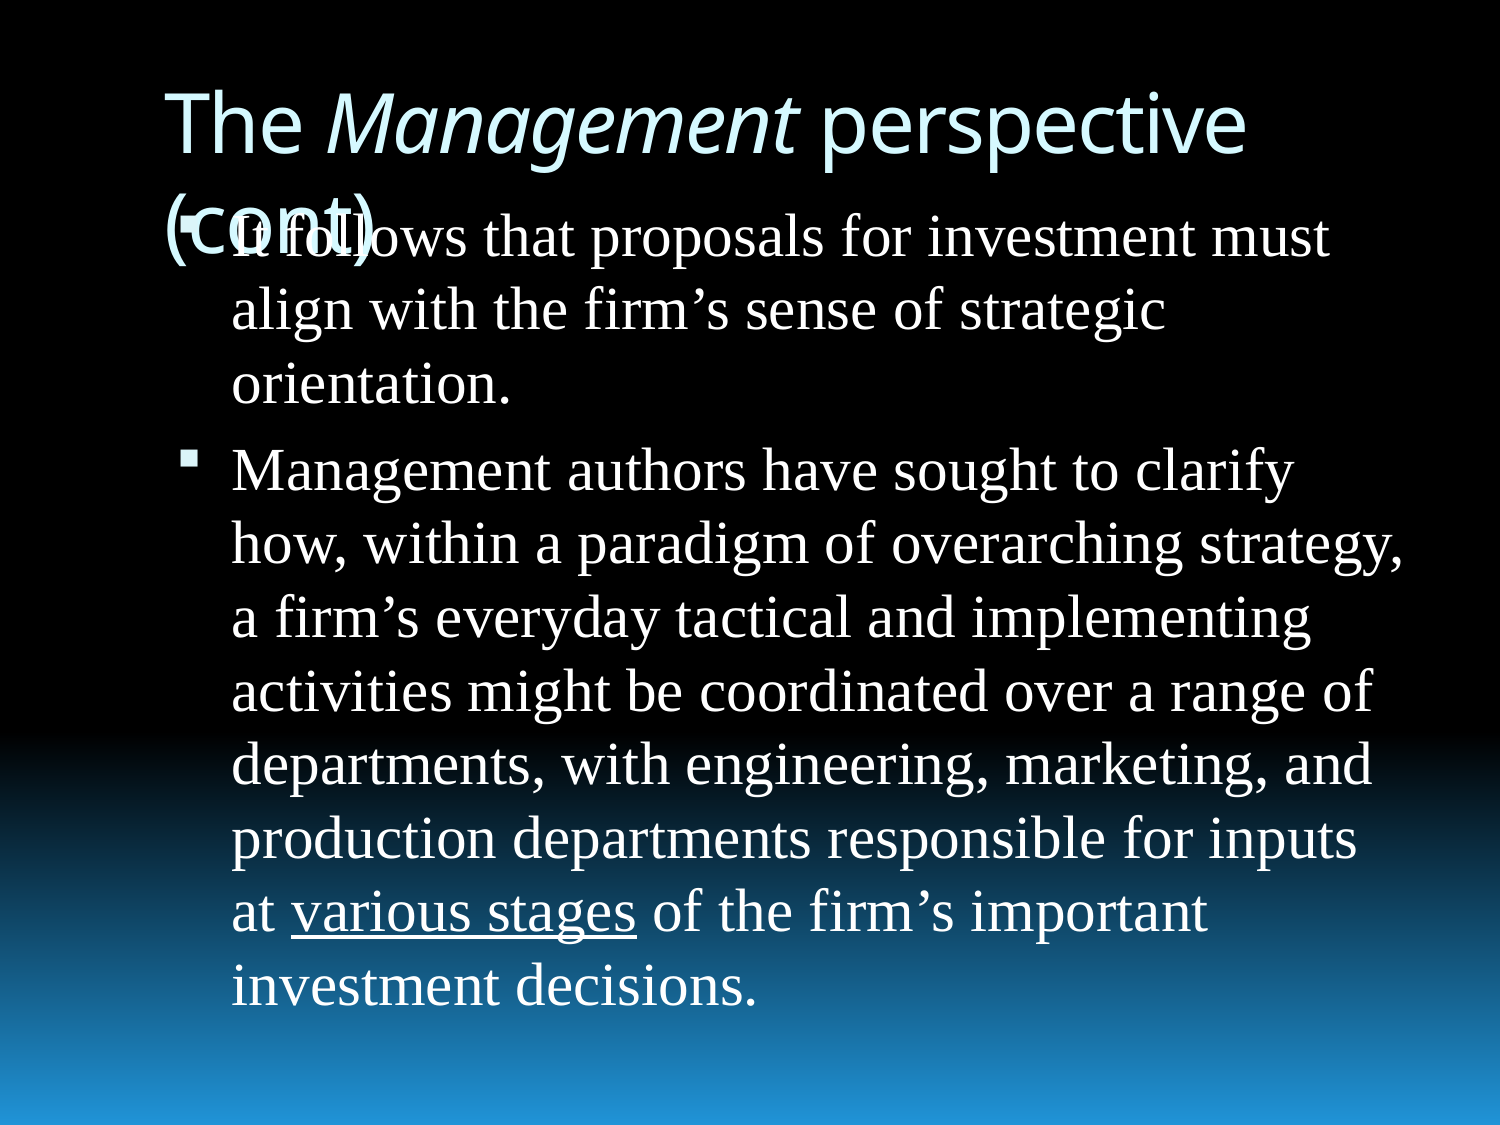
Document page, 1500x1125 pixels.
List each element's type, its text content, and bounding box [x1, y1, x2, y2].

list It follows that proposals for investment must align with the firm’s sense of strategic orientation. Management authors have sought to clarify how, within a paradigm of overarching strategy, a firm’s everyday tactical and implementing activities might be coordinated over a range of departments, with engineering, marketing, and production departments responsible for inputs at various stages of the firm’s important investment decisions. [150, 187, 1425, 1043]
title The Management perspective (cont) [150, 62, 1425, 163]
